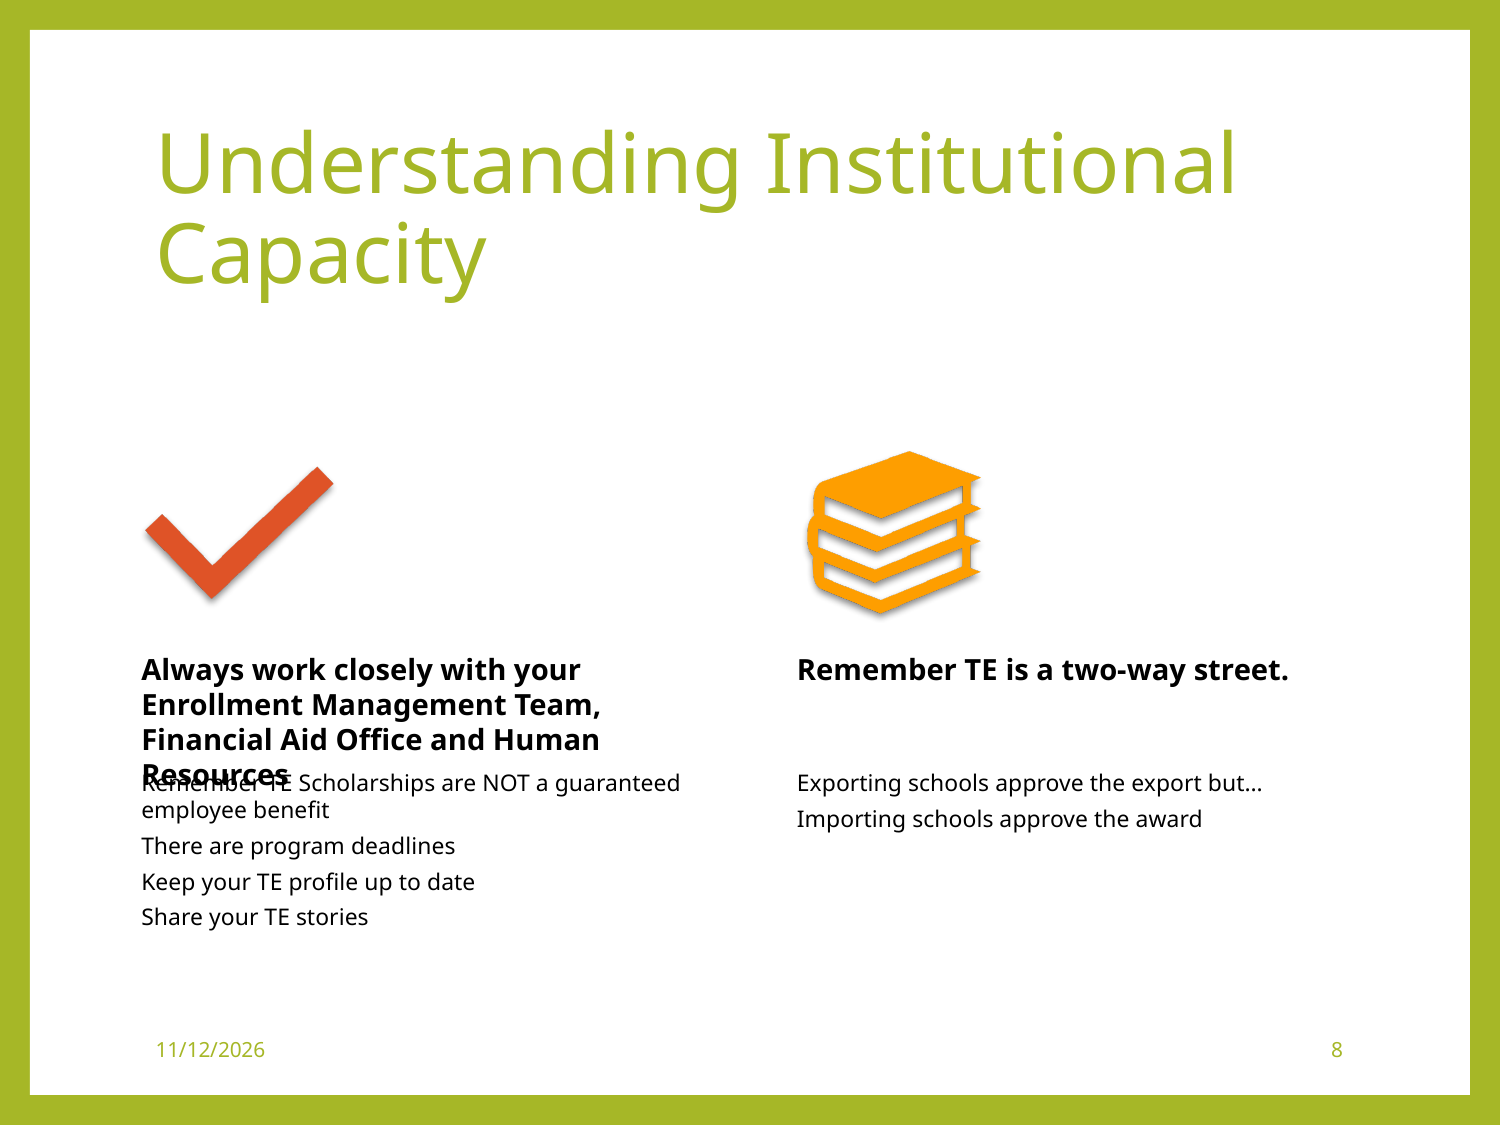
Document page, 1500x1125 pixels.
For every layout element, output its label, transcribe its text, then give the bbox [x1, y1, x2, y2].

title Understanding Institutional Capacity [140, 99, 1356, 323]
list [140, 376, 1356, 1001]
slide_number 8 [1147, 1020, 1358, 1081]
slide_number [140, 1020, 428, 1081]
